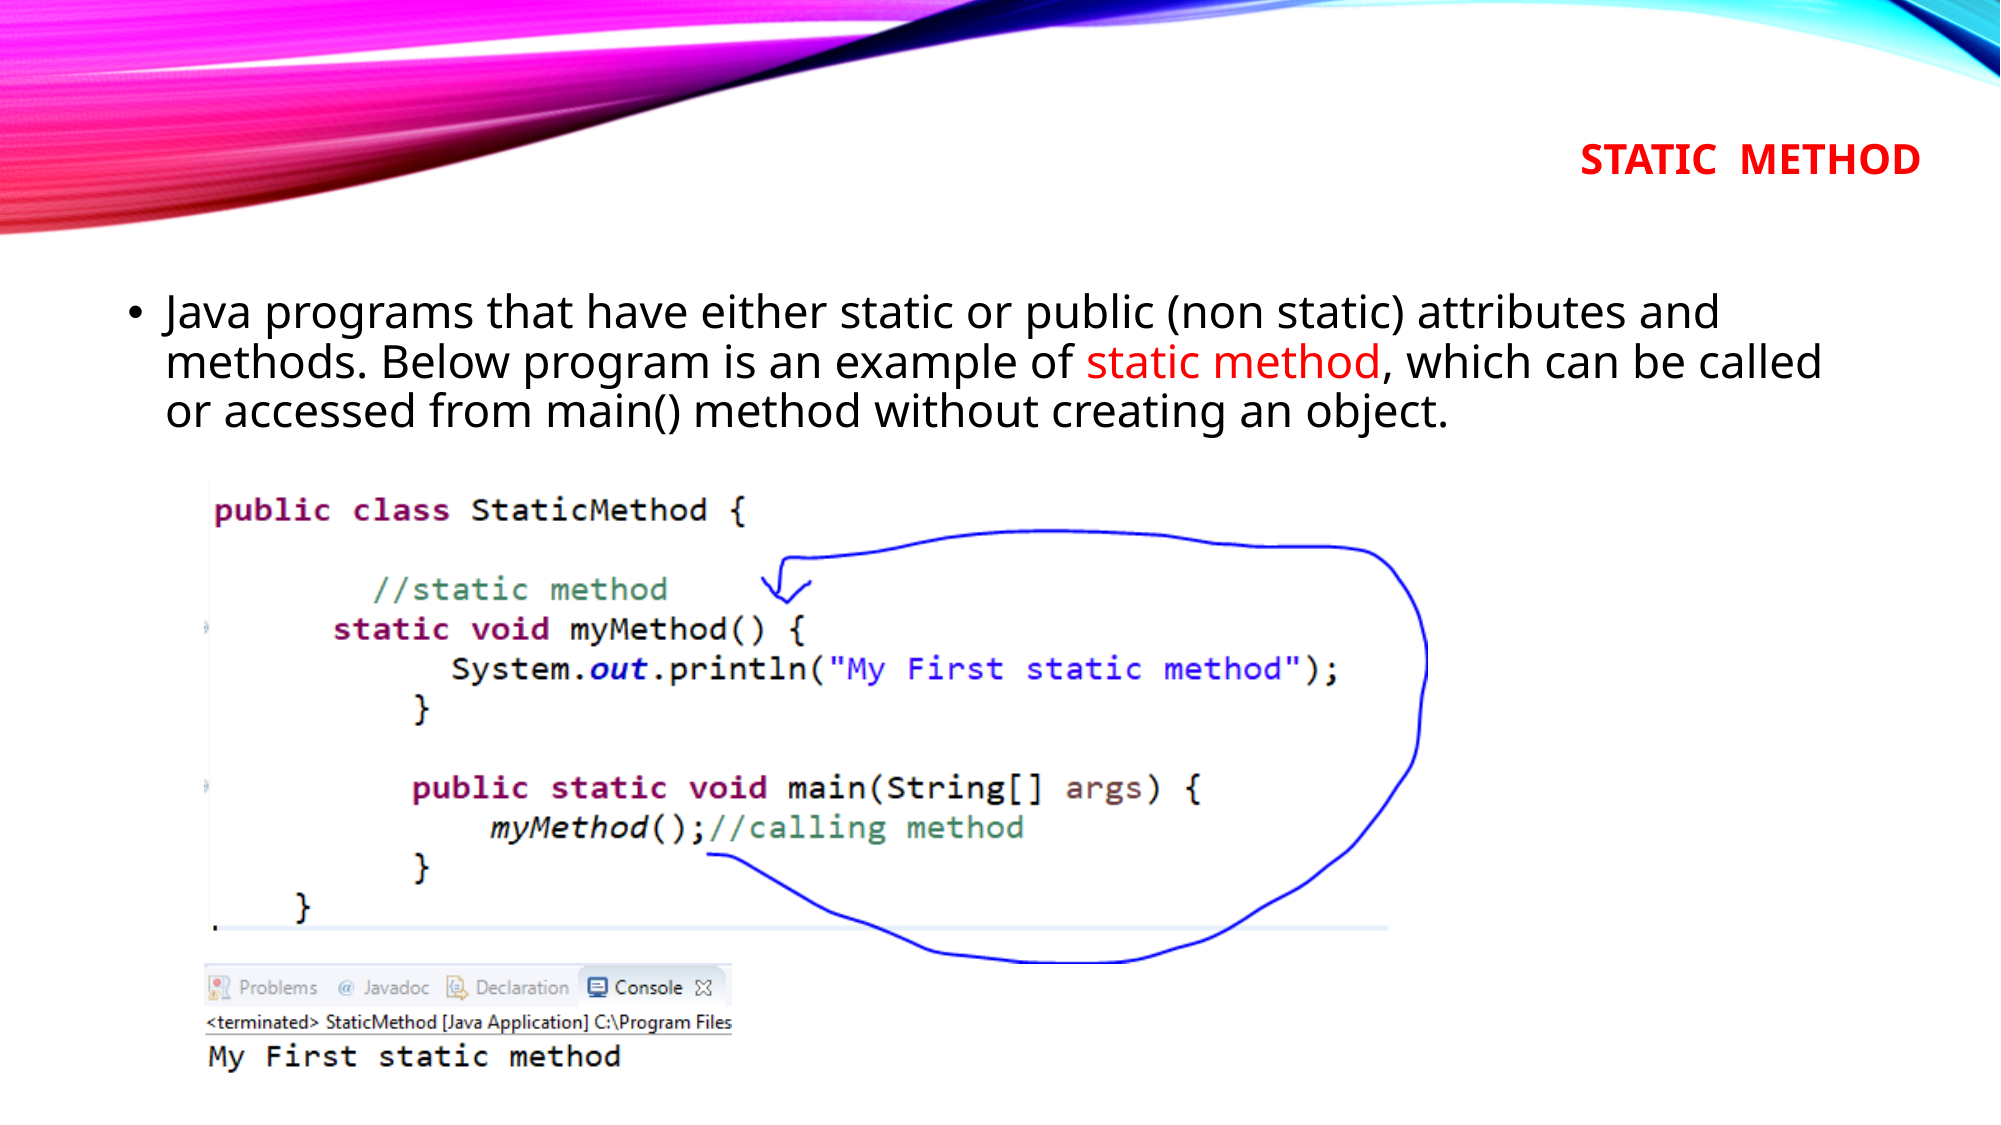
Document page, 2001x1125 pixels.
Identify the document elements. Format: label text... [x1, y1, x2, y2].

picture [1910, 0, 2000, 45]
title Static METHOD [660, 83, 1938, 239]
list Java programs that have either static or public (non static) attributes and methods. Below program is an example of static method, which can be called or accessed from main() method without creating an object. [112, 281, 1888, 942]
picture [0, 0, 2000, 237]
picture [1890, 0, 2000, 75]
picture [204, 478, 1428, 1095]
